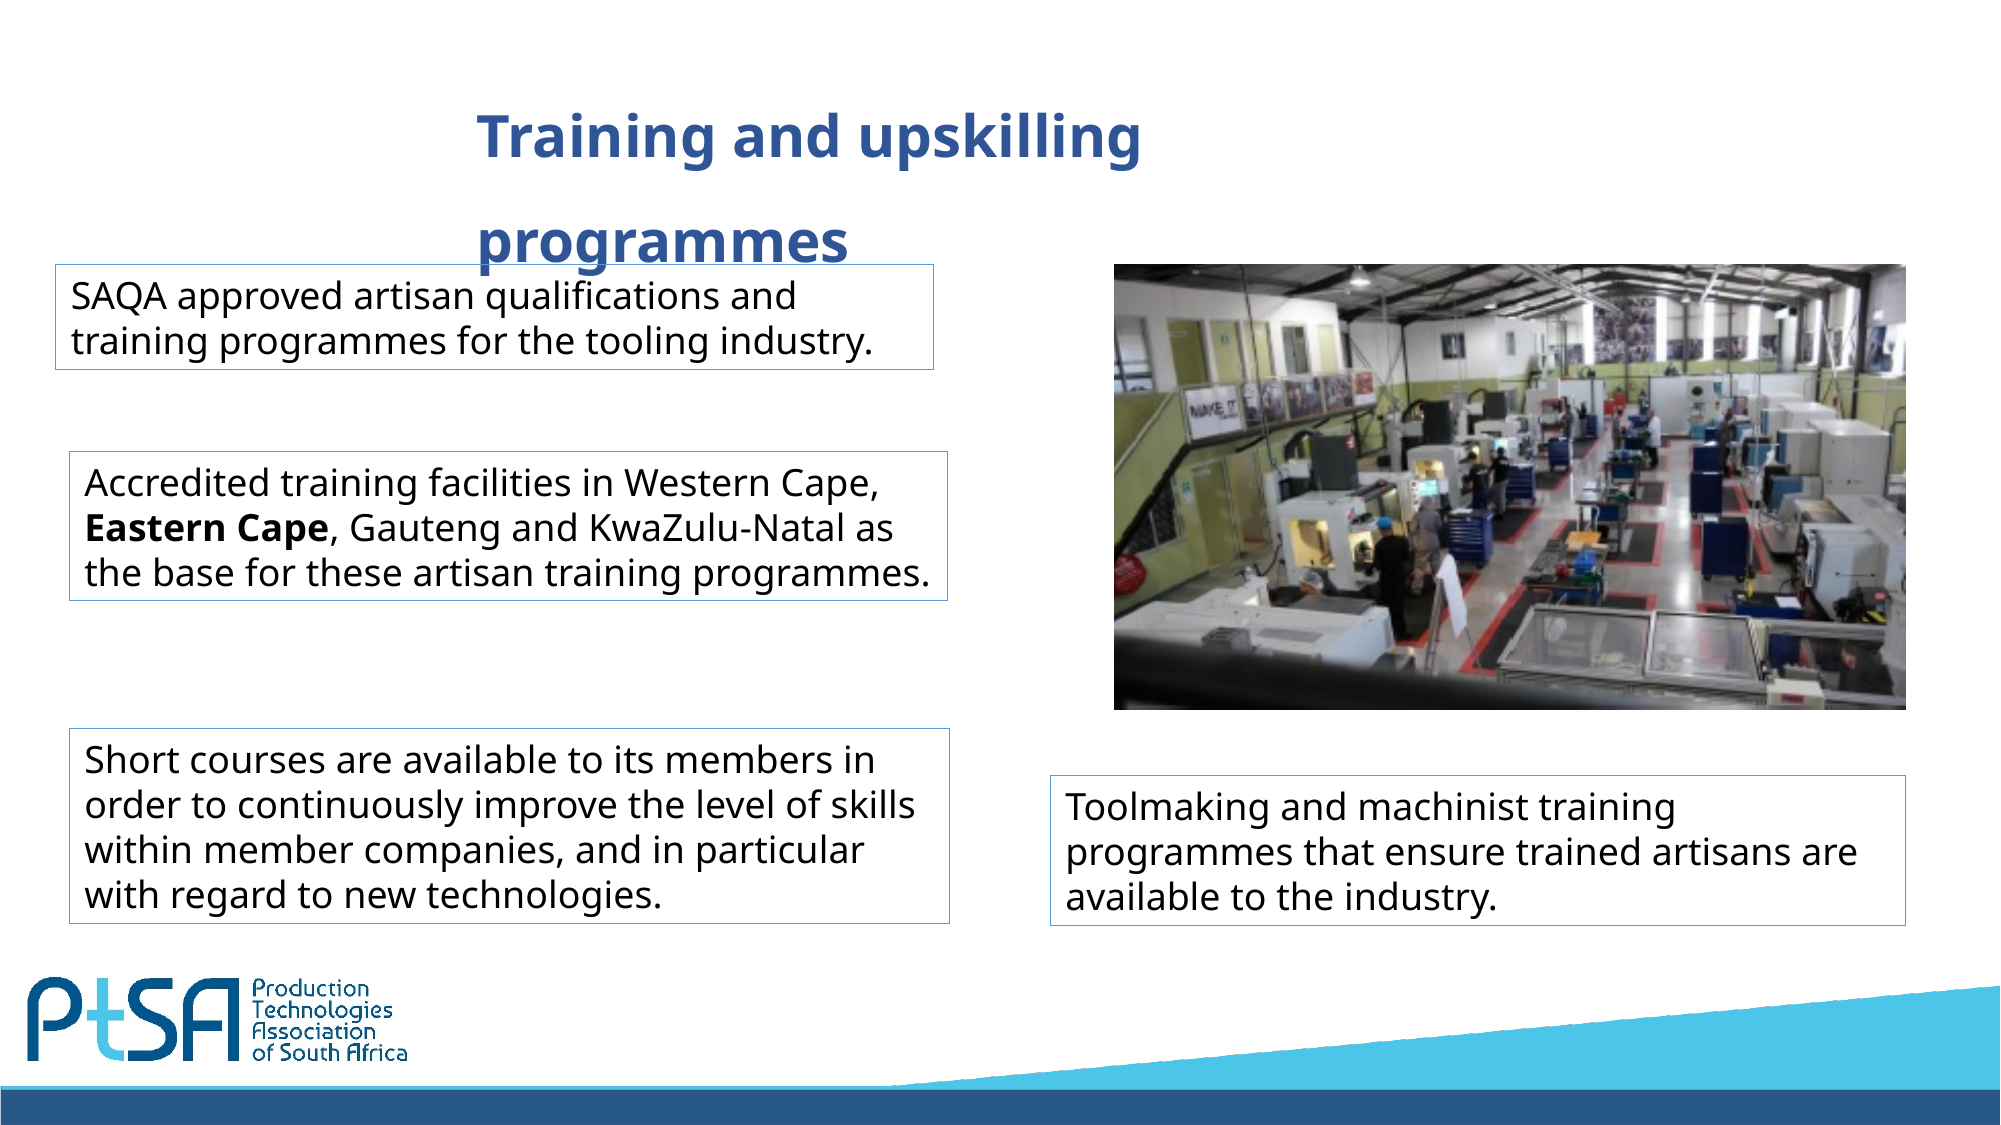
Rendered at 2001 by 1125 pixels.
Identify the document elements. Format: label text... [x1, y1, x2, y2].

text_box SAQA approved artisan qualifications and training programmes for the tooling industry. [55, 264, 934, 370]
picture [0, 959, 2000, 1125]
text_box Short courses are available to its members in order to continuously improve the level of skills within member companies, and in particular with regard to new technologies. [69, 728, 950, 924]
text_box Toolmaking and machinist training programmes that ensure trained artisans are available to the industry. [1050, 775, 1906, 926]
text_box Accredited training facilities in Western Cape, Eastern Cape, Gauteng and KwaZulu-Natal as the base for these artisan training programmes. [69, 451, 948, 601]
picture [1114, 264, 1906, 710]
text_box Training and upskilling programmes [461, 56, 1538, 282]
